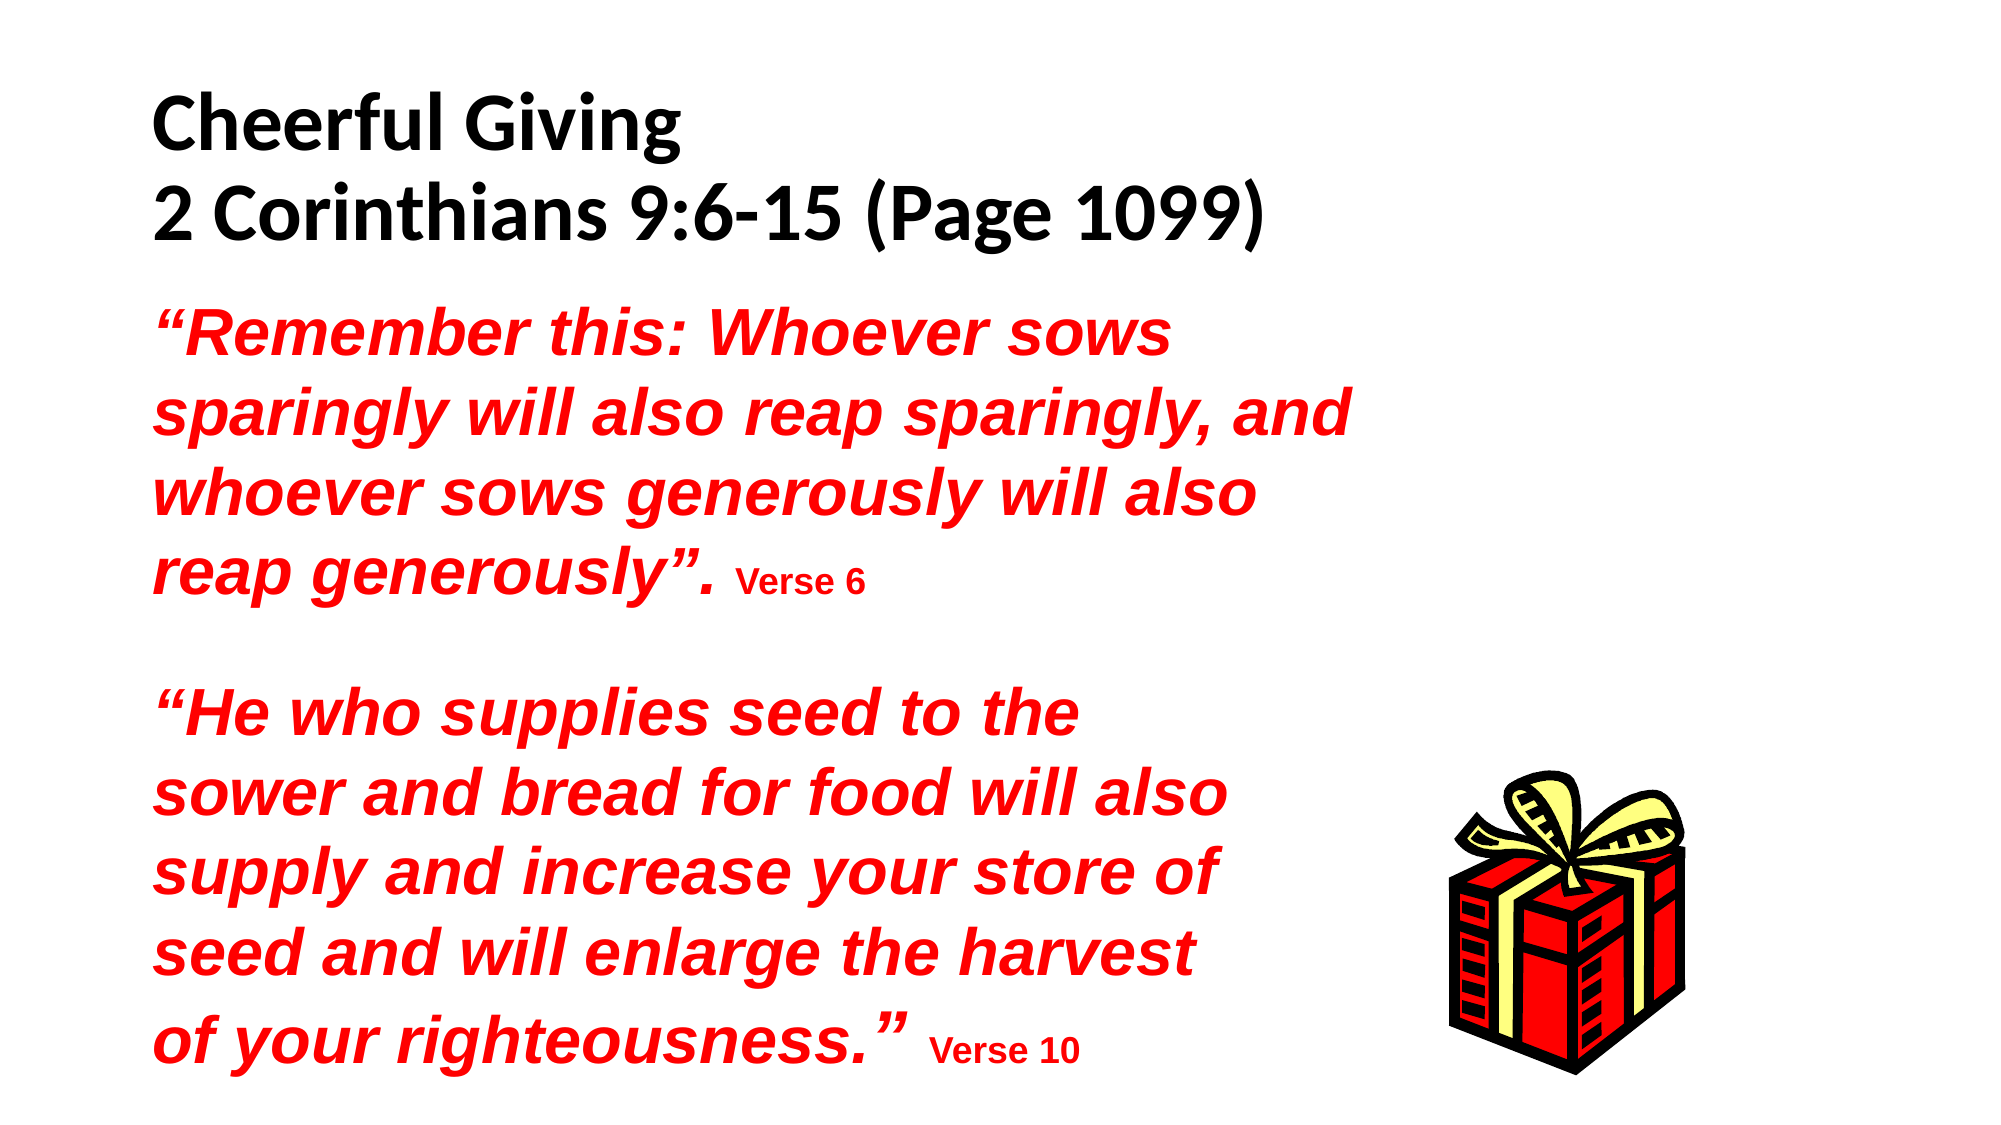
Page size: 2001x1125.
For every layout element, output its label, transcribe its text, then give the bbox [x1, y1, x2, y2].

text_box “He who supplies seed to the sower and bread for food will also supply and increase your store of seed and will enlarge the harvest of your righteousness.” Verse 10 [137, 661, 1295, 1086]
text_box “Remember this: Whoever sows sparingly will also reap sparingly, and whoever sows generously will also reap generously”. Verse 6 [137, 281, 1402, 616]
picture [1448, 763, 1693, 1083]
title Cheerful Giving 2 Corinthians 9:6-15 (Page 1099) [137, 59, 1863, 278]
